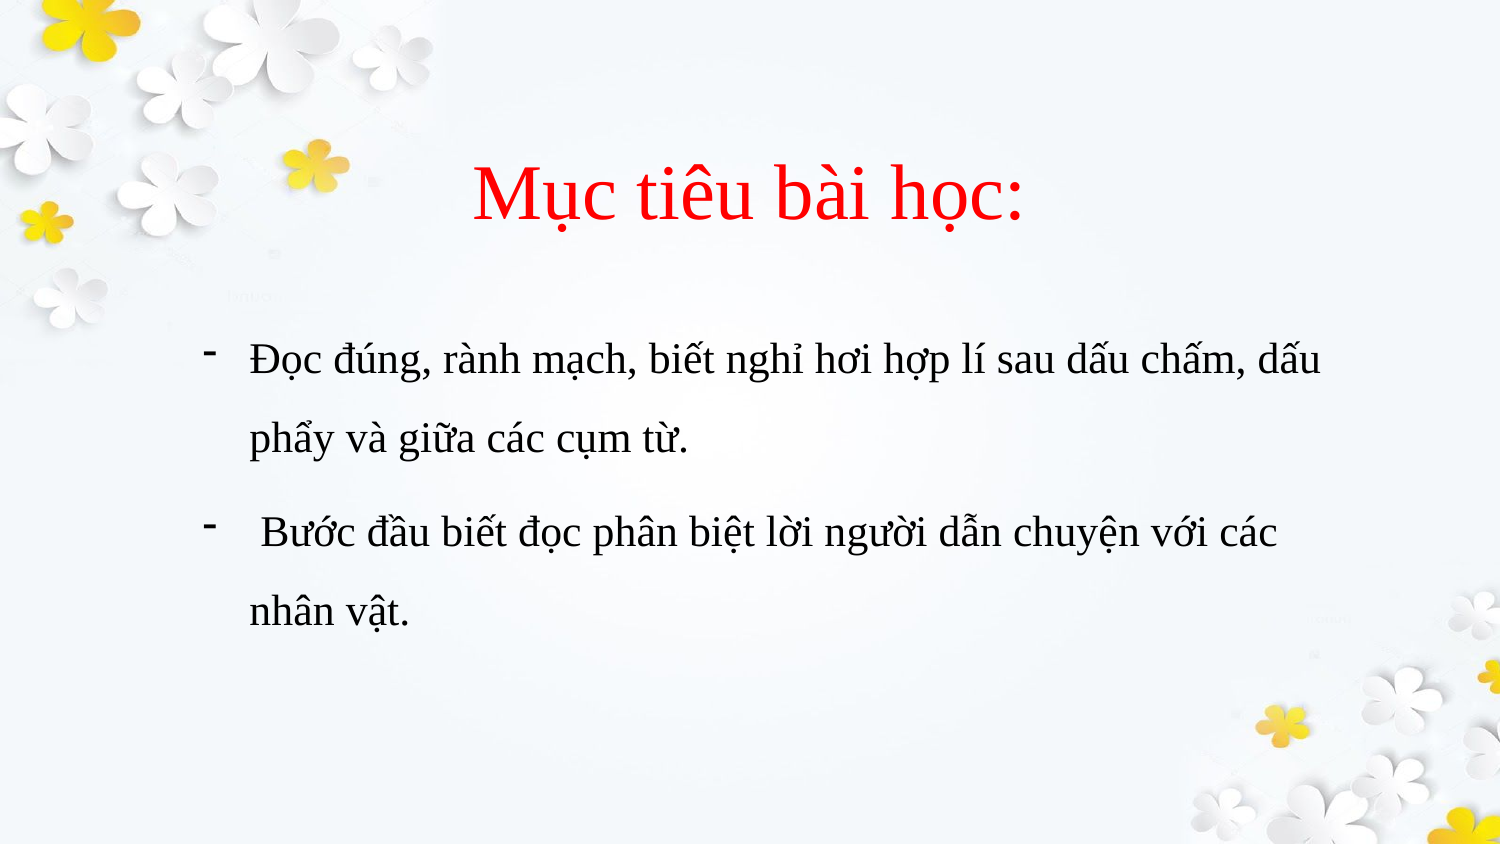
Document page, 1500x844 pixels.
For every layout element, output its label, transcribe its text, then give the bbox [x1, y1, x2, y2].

subtitle Đọc đúng, rành mạch, biết nghỉ hơi hợp lí sau dấu chấm, dấu phẩy và giữa các cụm từ. Bước đầu biết đọc phân biệt lời người dẫn chuyện với các nhân vật. [187, 296, 1346, 663]
picture [0, 0, 1500, 844]
title Mục tiêu bài học: [187, 143, 1313, 245]
